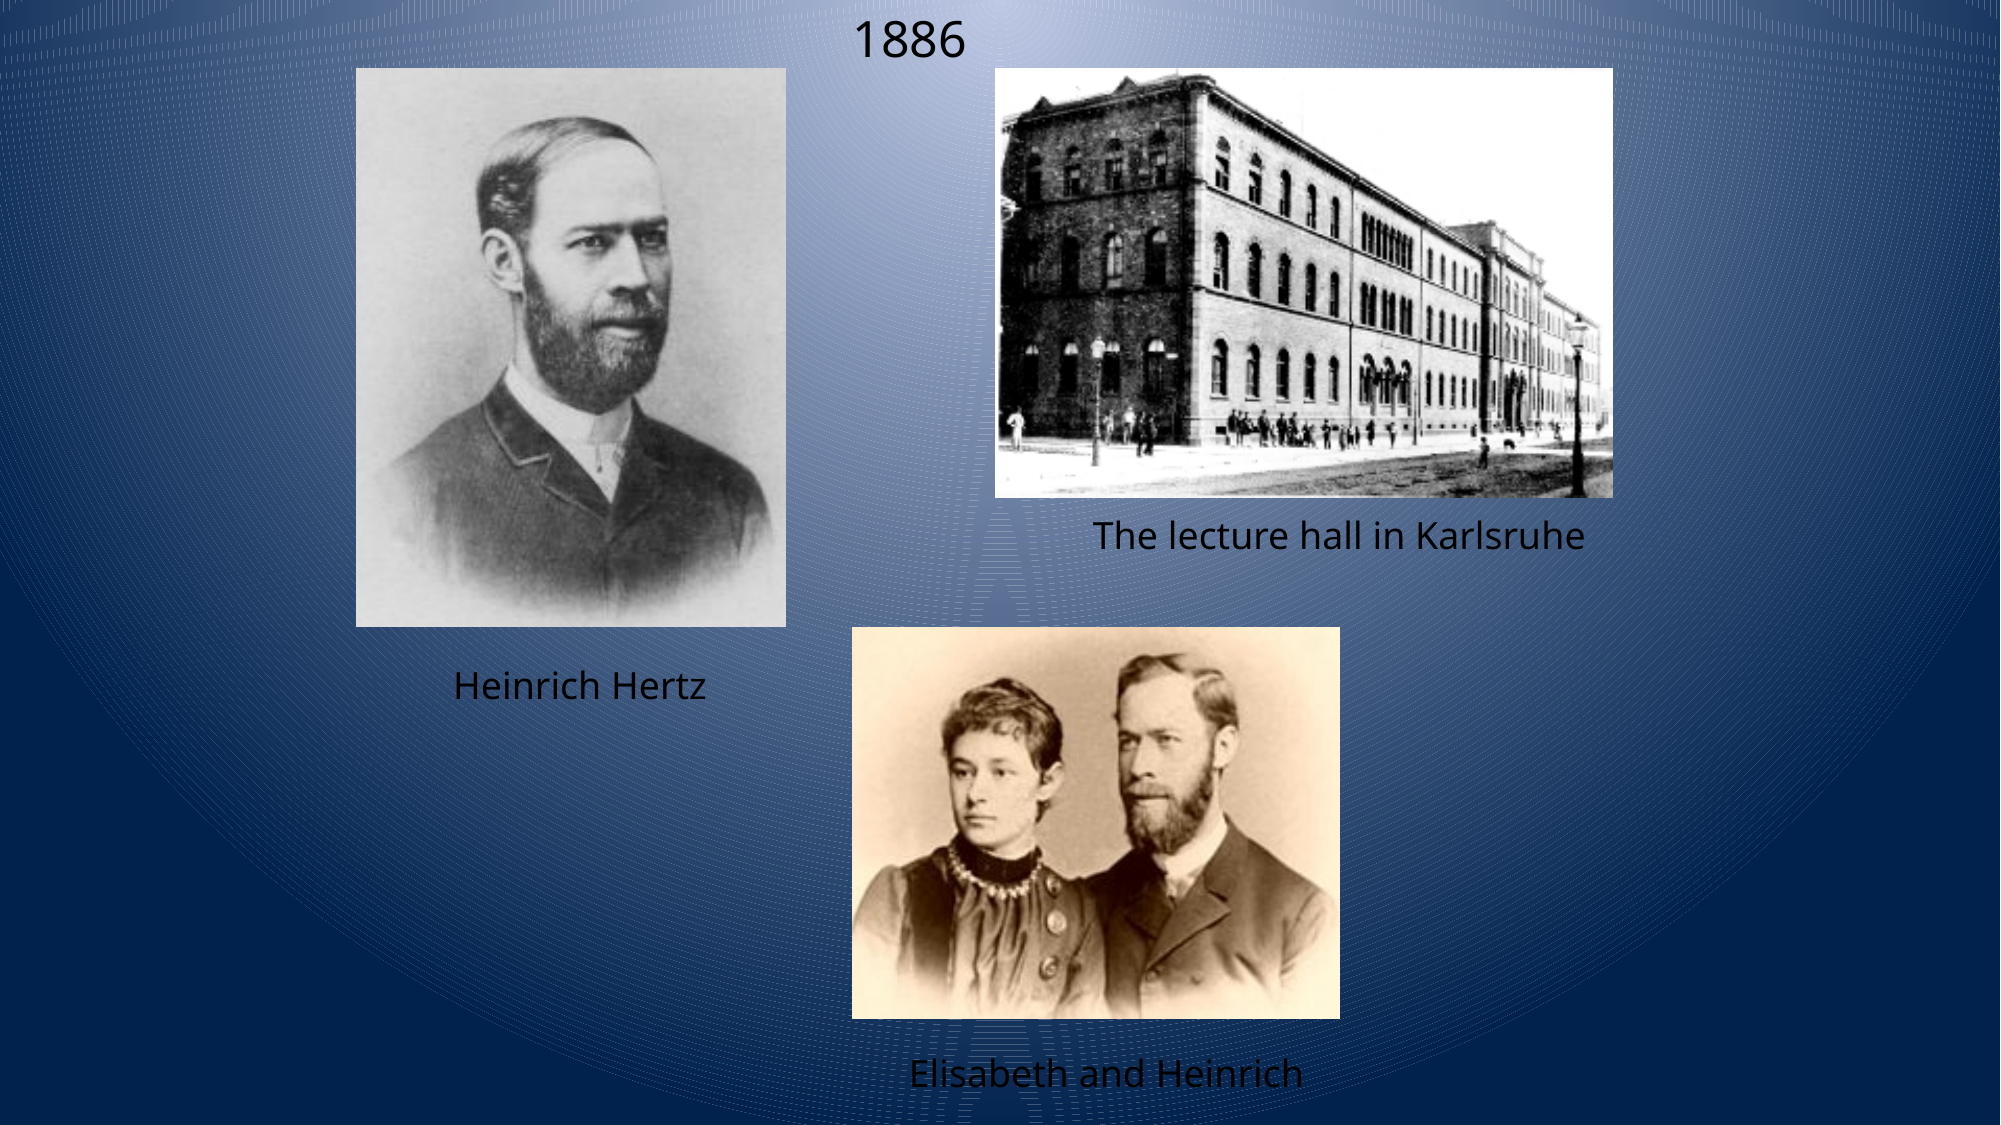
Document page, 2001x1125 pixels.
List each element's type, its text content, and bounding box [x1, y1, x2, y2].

picture [995, 68, 1613, 499]
picture [852, 626, 1341, 1019]
text_box The lecture hall in Karlsruhe [1078, 506, 1602, 565]
text_box Heinrich Hertz [438, 654, 723, 715]
picture [356, 68, 786, 628]
text_box Elisabeth and Heinrich [894, 1042, 1320, 1102]
text_box 1886 [838, 0, 982, 75]
